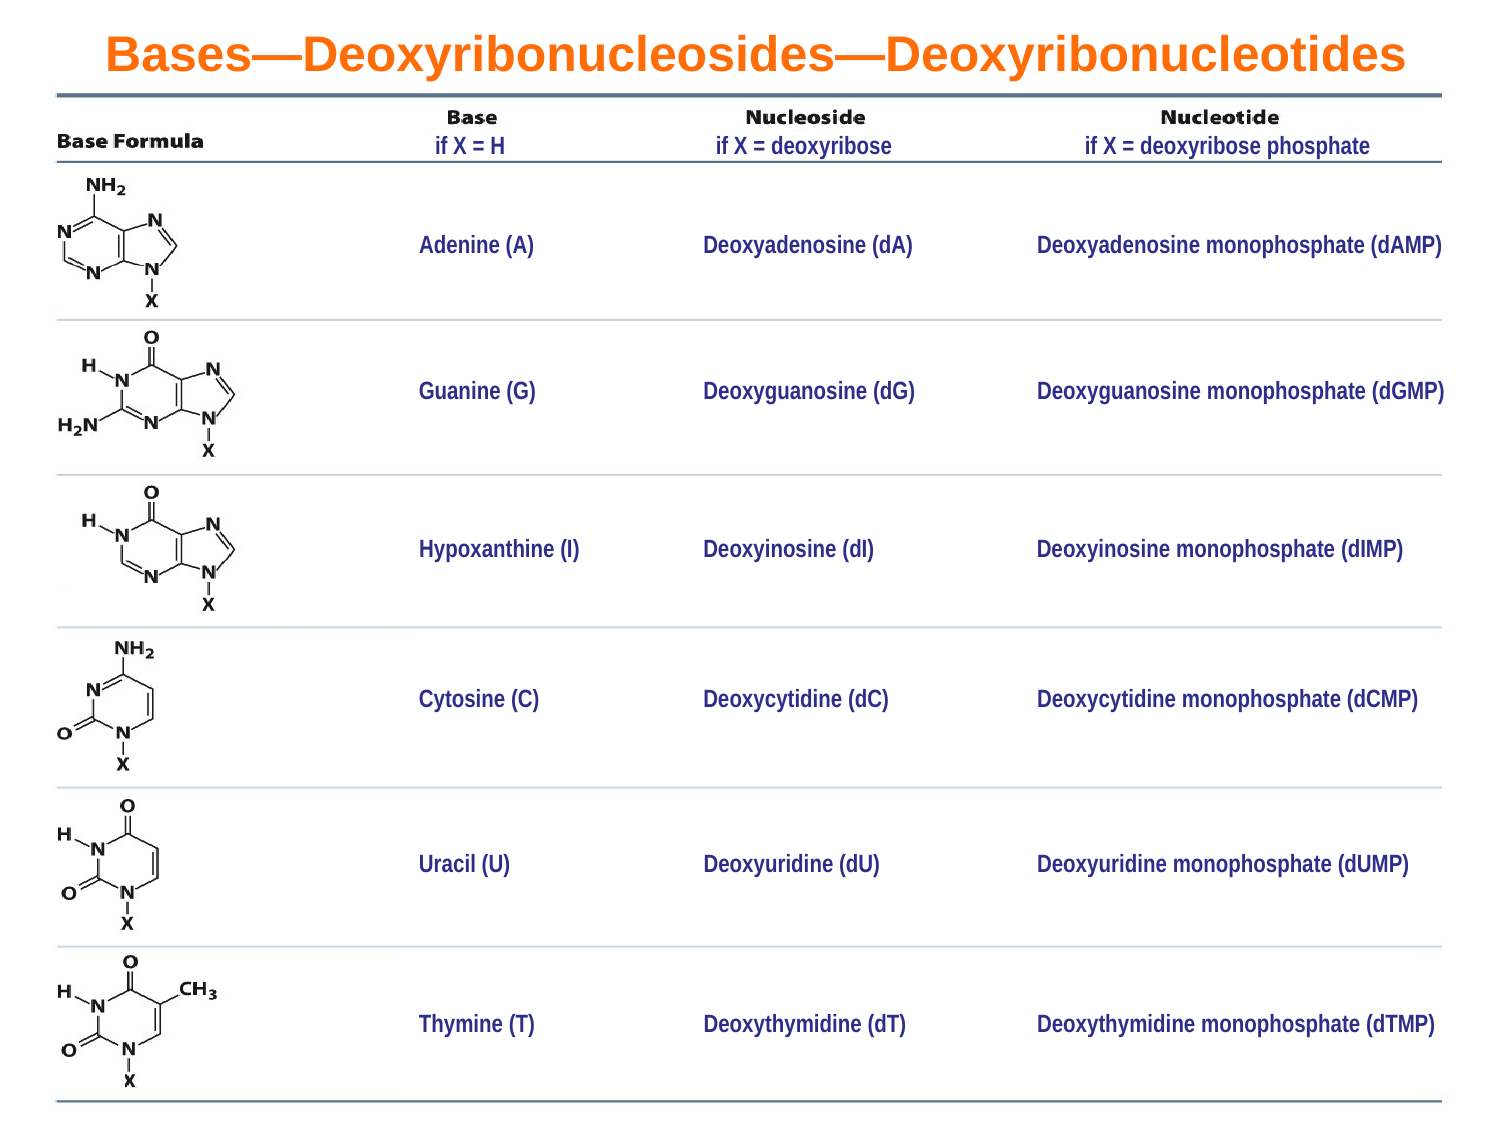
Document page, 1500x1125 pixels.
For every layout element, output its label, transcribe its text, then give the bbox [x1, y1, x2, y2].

text_box Bases—Deoxyribonucleosides—Deoxyribonucleotides [24, 13, 1488, 89]
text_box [403, 337, 1463, 463]
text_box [403, 174, 1461, 301]
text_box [403, 645, 1438, 772]
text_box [403, 802, 1438, 929]
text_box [403, 487, 1438, 613]
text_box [403, 962, 1454, 1088]
picture [49, 89, 1450, 1106]
